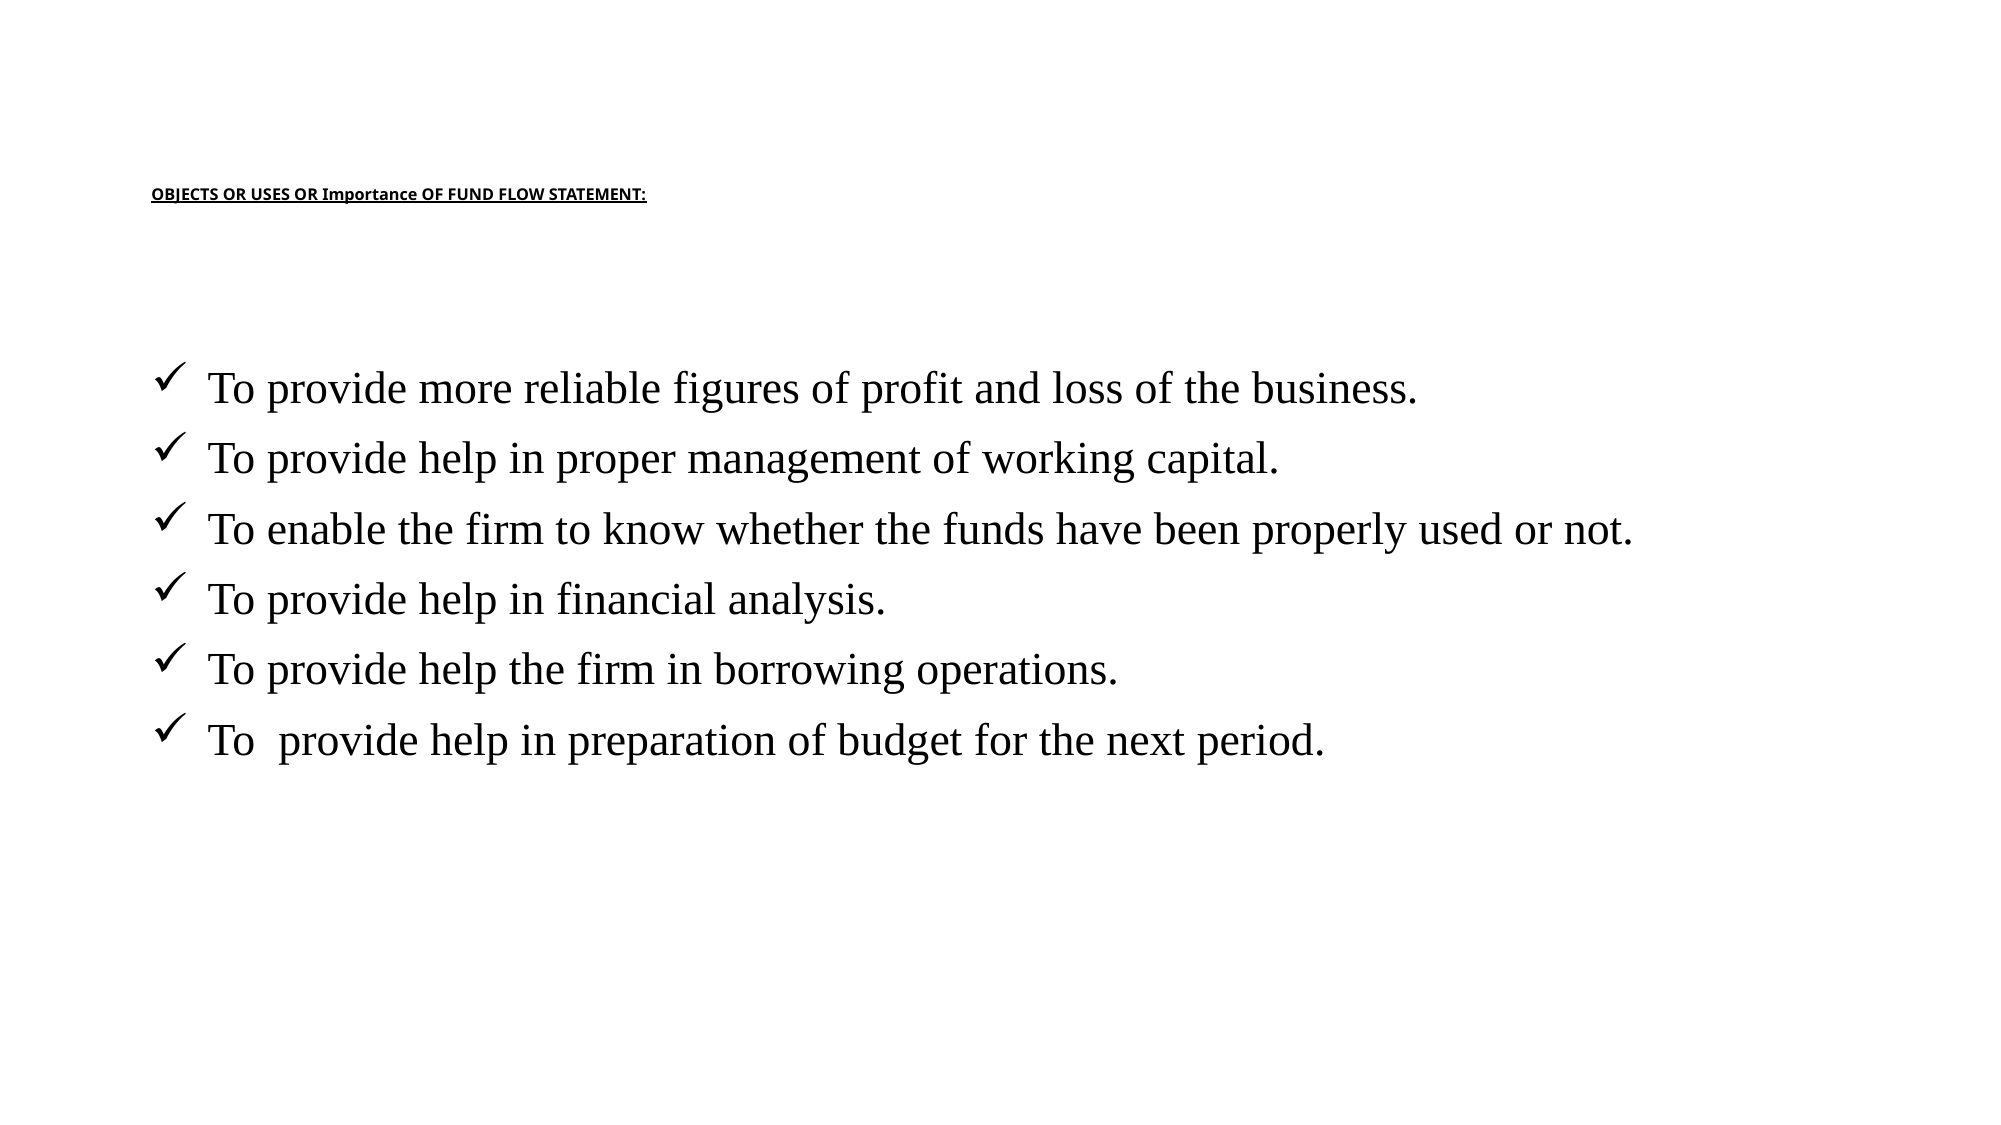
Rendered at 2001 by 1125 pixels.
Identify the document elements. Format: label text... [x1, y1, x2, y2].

title OBJECTS OR USES OR Importance OF FUND FLOW STATEMENT: [136, 51, 1862, 231]
list To provide more reliable figures of profit and loss of the business. To provide help in proper management of working capital. To enable the firm to know whether the funds have been properly used or not. To provide help in financial analysis. To provide help the firm in borrowing operations. To provide help in preparation of budget for the next period. [136, 285, 1862, 999]
